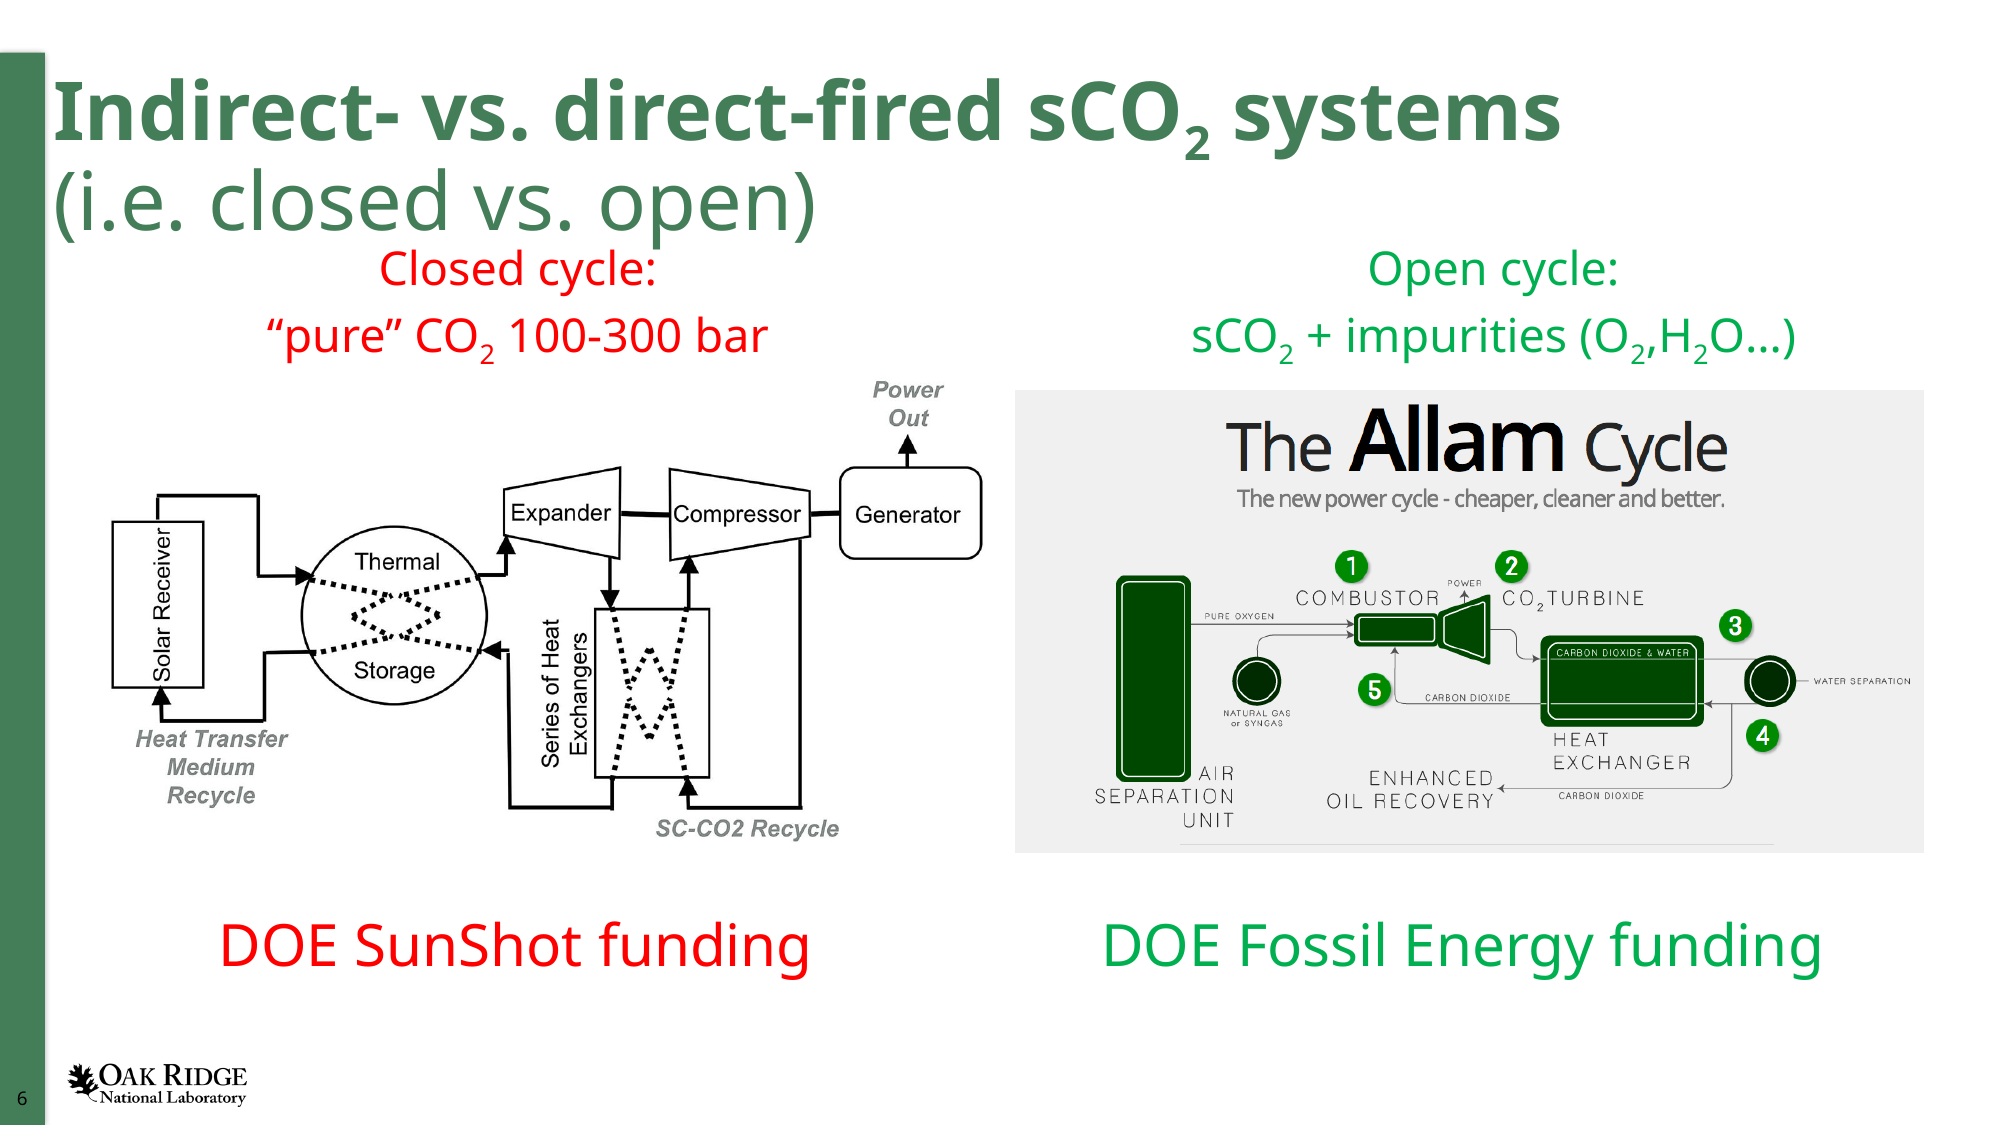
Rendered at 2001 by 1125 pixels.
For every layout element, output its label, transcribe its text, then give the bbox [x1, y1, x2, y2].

text_box DOE SunShot funding [57, 903, 974, 987]
title Indirect- vs. direct-fired sCO2 systems (i.e. closed vs. open) [37, 52, 1972, 137]
picture [67, 1063, 247, 1107]
text_box DOE Fossil Energy funding [1004, 903, 1921, 987]
list Closed cycle: “pure” CO2 100-300 bar [94, 236, 942, 371]
list Open cycle: sCO2 + impurities (O2,H2O…) [1015, 236, 1972, 372]
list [1015, 390, 1924, 853]
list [94, 371, 996, 853]
